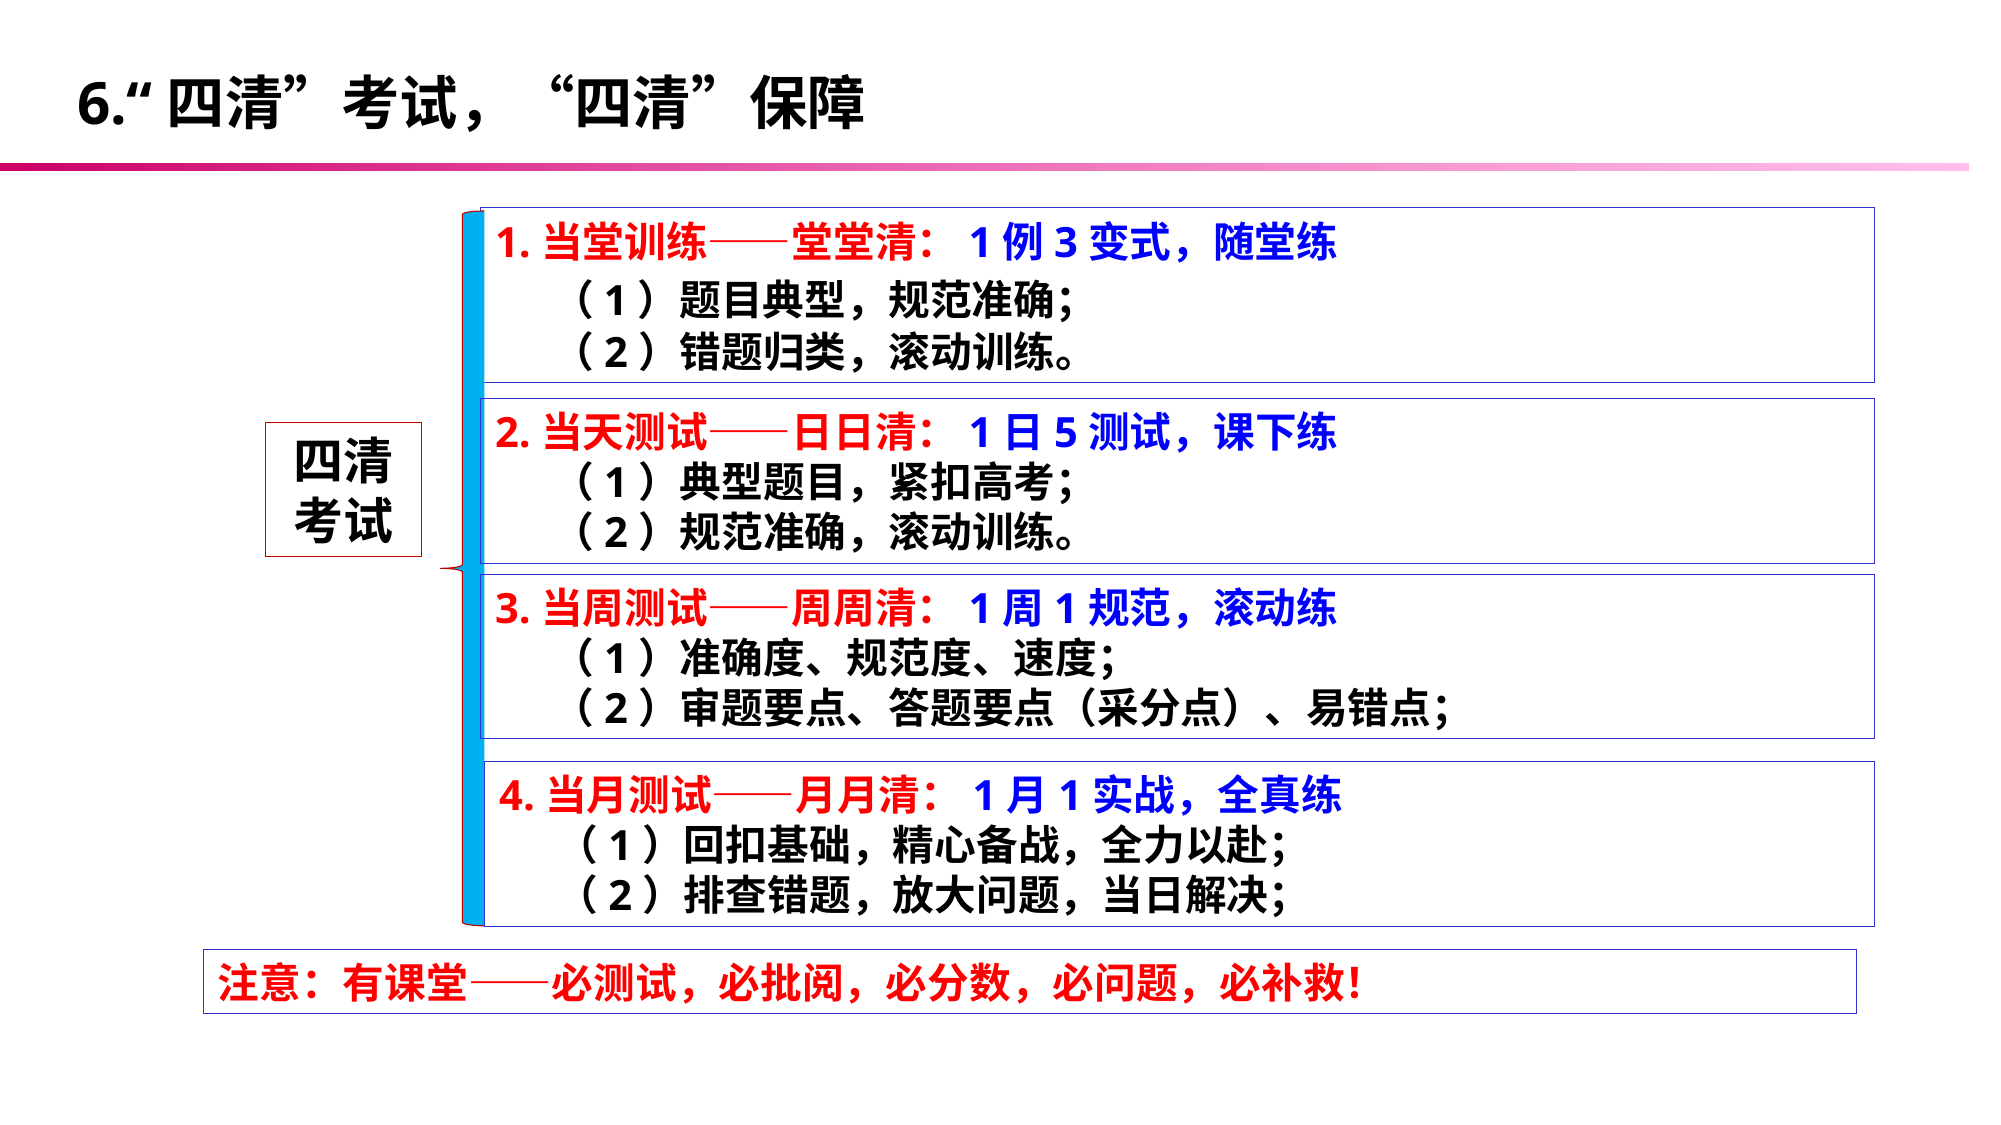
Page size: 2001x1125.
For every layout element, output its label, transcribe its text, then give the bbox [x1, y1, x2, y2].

text_box 3.当周测试——周周清：1周1规范，滚动练 （1）准确度、规范度、速度； （2）审题要点、答题要点（采分点）、易错点； [485, 574, 1875, 739]
text_box 6.“四清”考试，“四清”保障 [62, 58, 1453, 144]
text_box 注意：有课堂——必测试，必批阅，必分数，必问题，必补救！ [203, 949, 1857, 1014]
text_box 2.当天测试——日日清：1日5测试，课下练 （1）典型题目，紧扣高考； （2）规范准确，滚动训练。 [485, 398, 1875, 564]
text_box 1.当堂训练——堂堂清：1例3变式，随堂练 （1）题目典型，规范准确； （2）错题归类，滚动训练。 [480, 207, 1875, 383]
text_box ` [0, 163, 1969, 171]
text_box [265, 210, 485, 926]
text_box 4.当月测试——月月清：1月1实战，全真练 （1）回扣基础，精心备战，全力以赴； （2）排查错题，放大问题，当日解决； [484, 761, 1875, 927]
